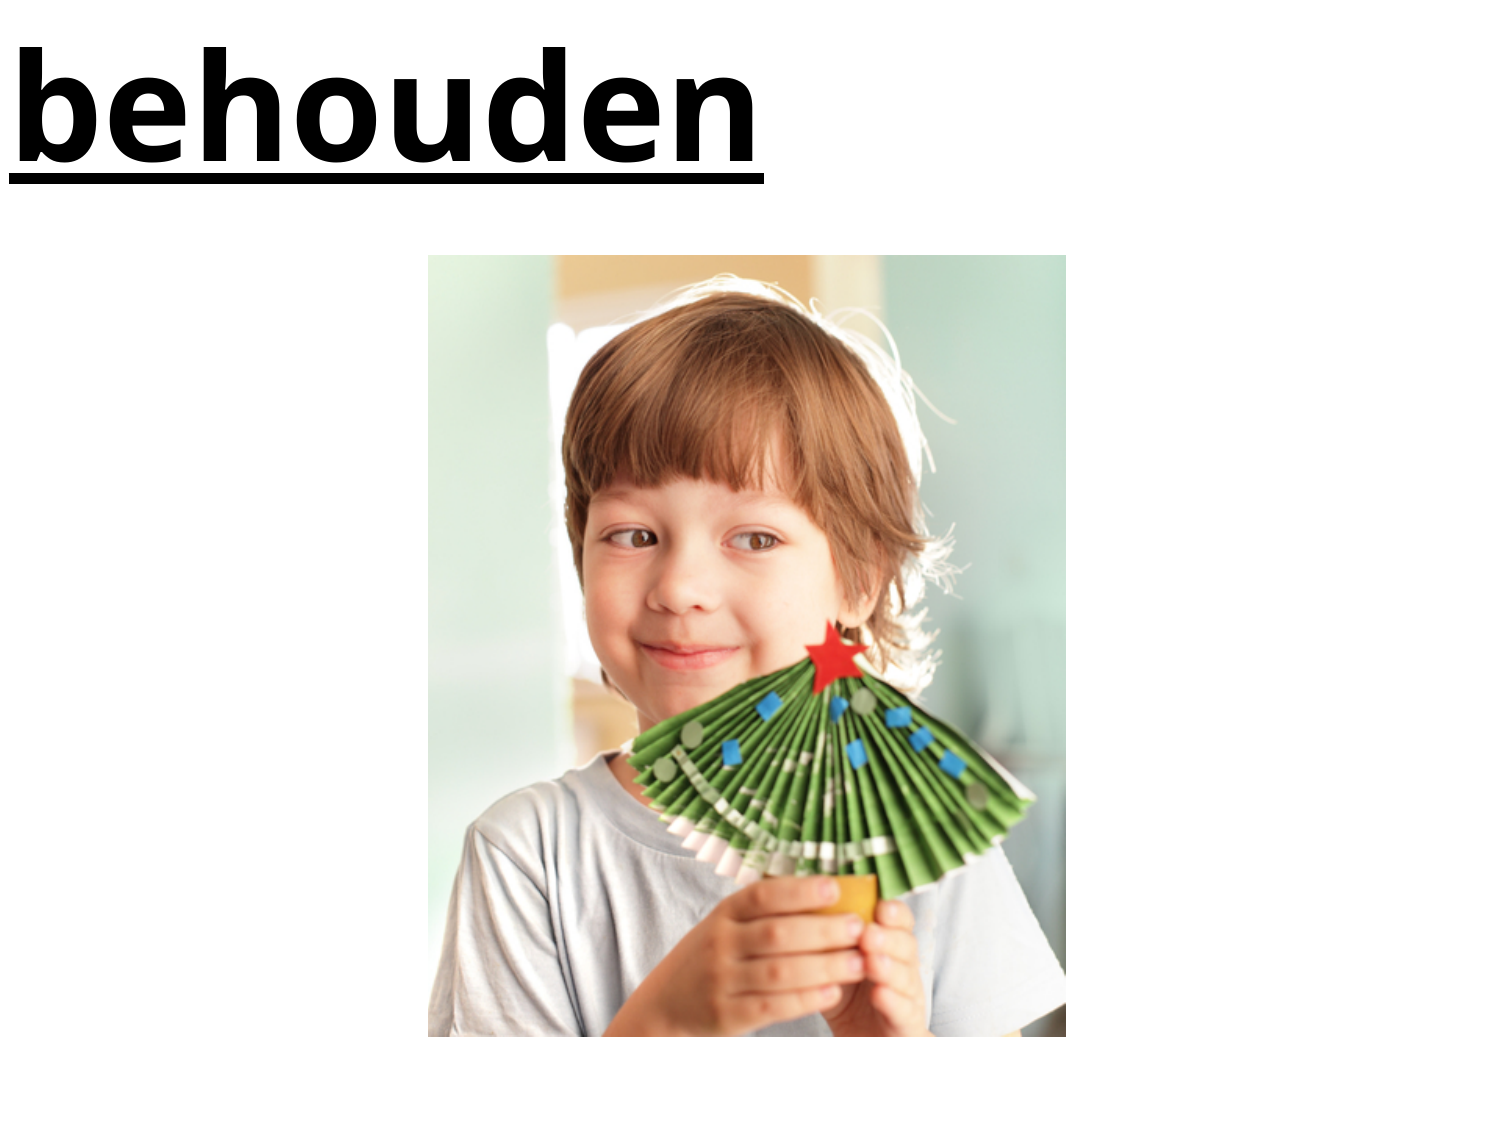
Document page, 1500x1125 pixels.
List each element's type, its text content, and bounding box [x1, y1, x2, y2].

text_box behouden [0, 4, 1500, 199]
picture [428, 255, 1066, 1037]
